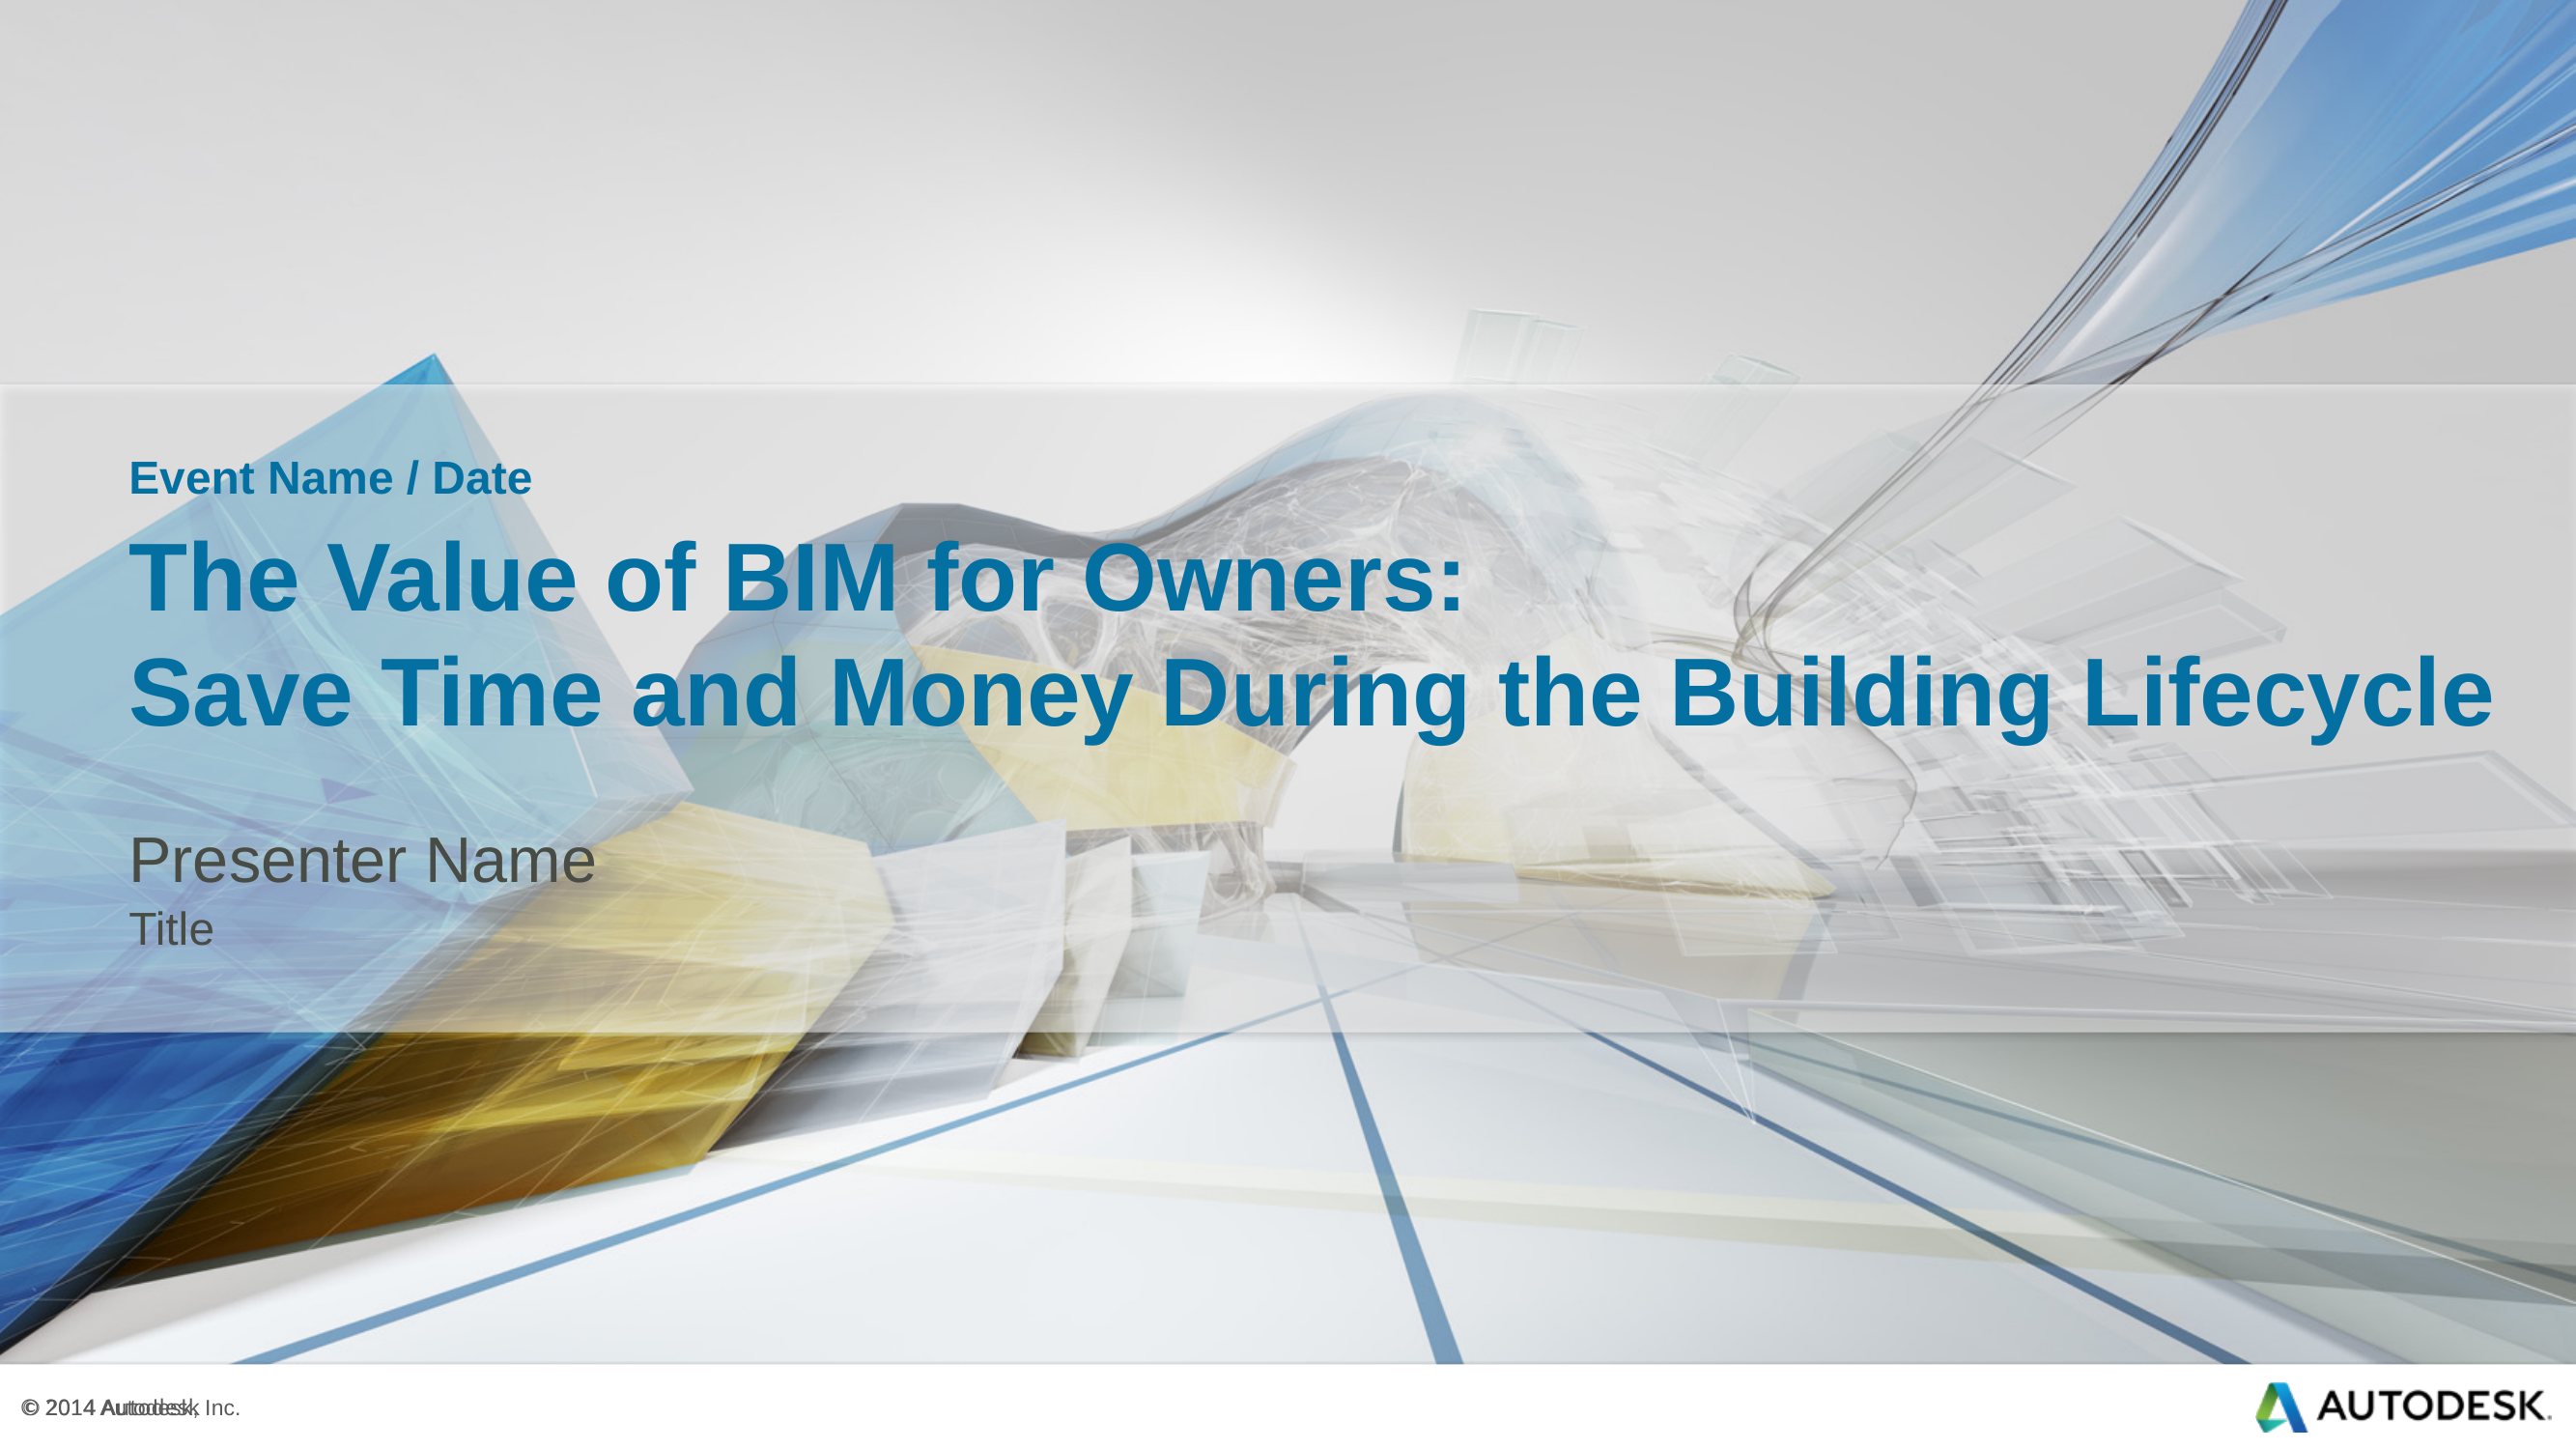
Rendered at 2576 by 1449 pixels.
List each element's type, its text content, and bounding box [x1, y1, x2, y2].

list Presenter Name [128, 817, 1650, 899]
picture [0, 1033, 2576, 1364]
list Event Name / Date [128, 447, 1650, 514]
list Title [128, 899, 1650, 966]
list The Value of BIM for Owners: Save Time and Money During the Building Lifecycle [128, 514, 2576, 769]
picture [0, 0, 2576, 384]
picture [2255, 1382, 2552, 1433]
